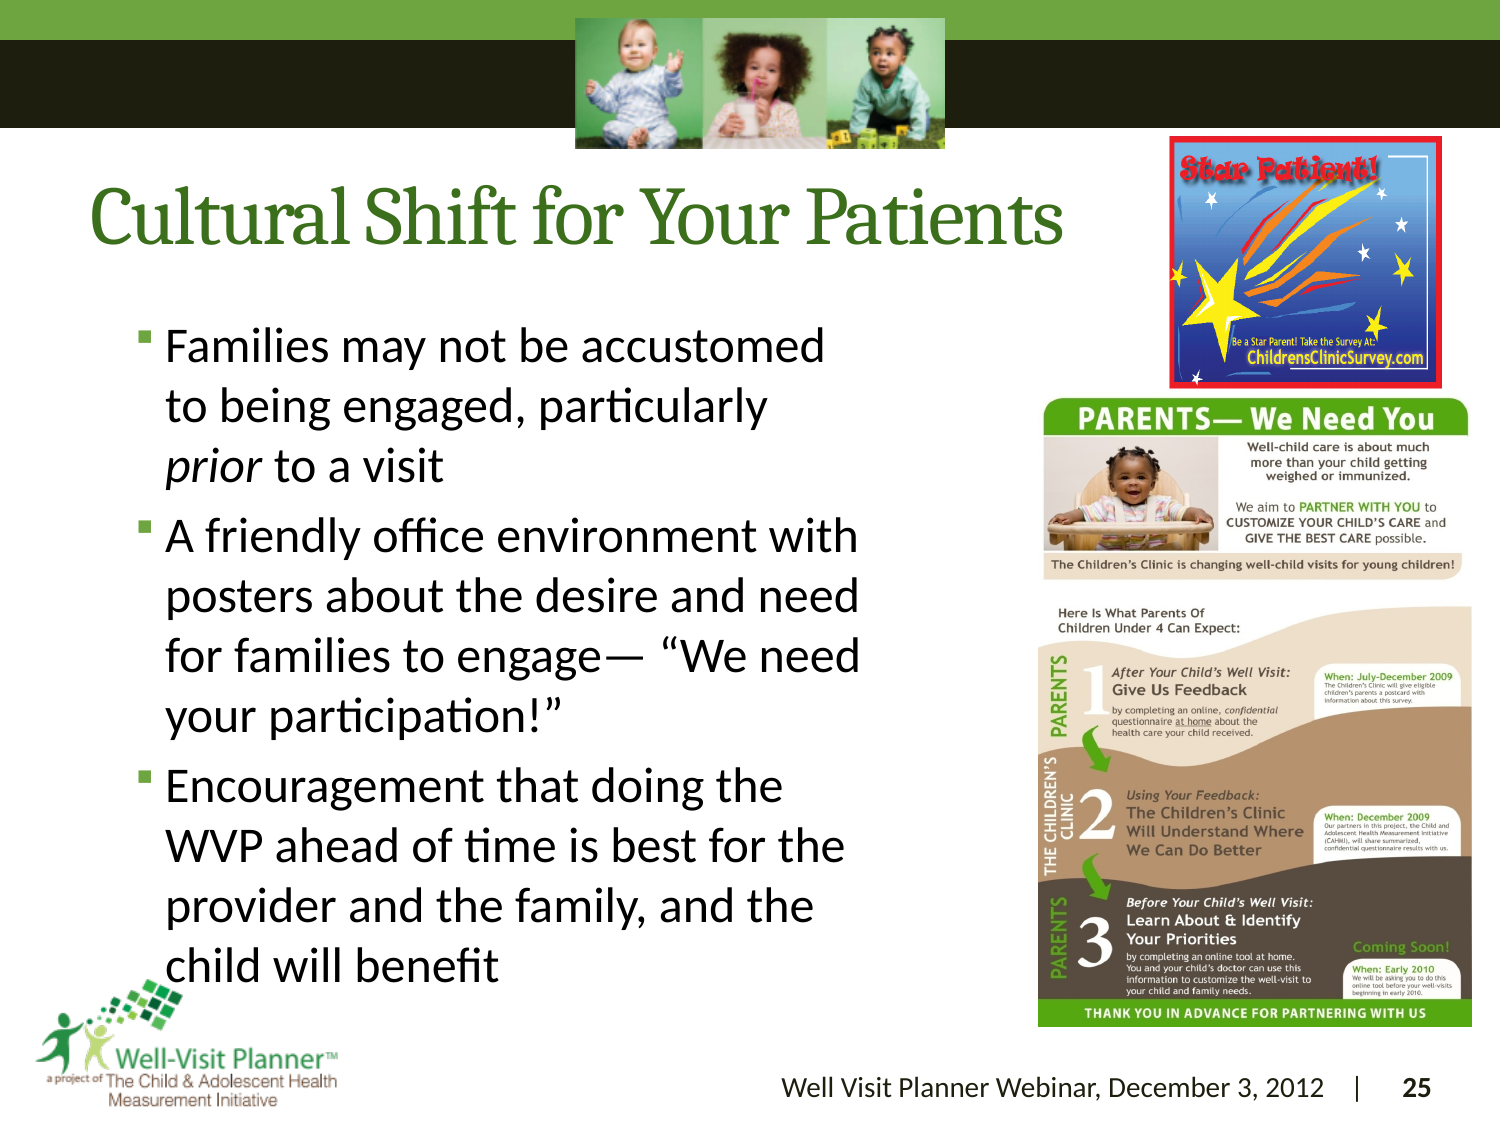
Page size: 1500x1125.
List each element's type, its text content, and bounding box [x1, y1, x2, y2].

text_box [0, 40, 572, 128]
picture [0, 966, 356, 1125]
slide_number 25 [1387, 1059, 1500, 1114]
text_box [954, 40, 1500, 128]
list Families may not be accustomed to being engaged, particularly prior to a visit A friendly office environment with posters about the desire and need for families to engage— “We need your participation!” Encouragement that doing the WVP ahead of time is best for the provider and the family, and the child will benefit [75, 305, 877, 1002]
title Cultural Shift for Your Patients [75, 130, 1166, 293]
picture [574, 18, 945, 149]
footer Well Visit Planner Webinar, December 3, 2012 | [704, 1059, 1380, 1114]
picture [1037, 130, 1473, 1027]
